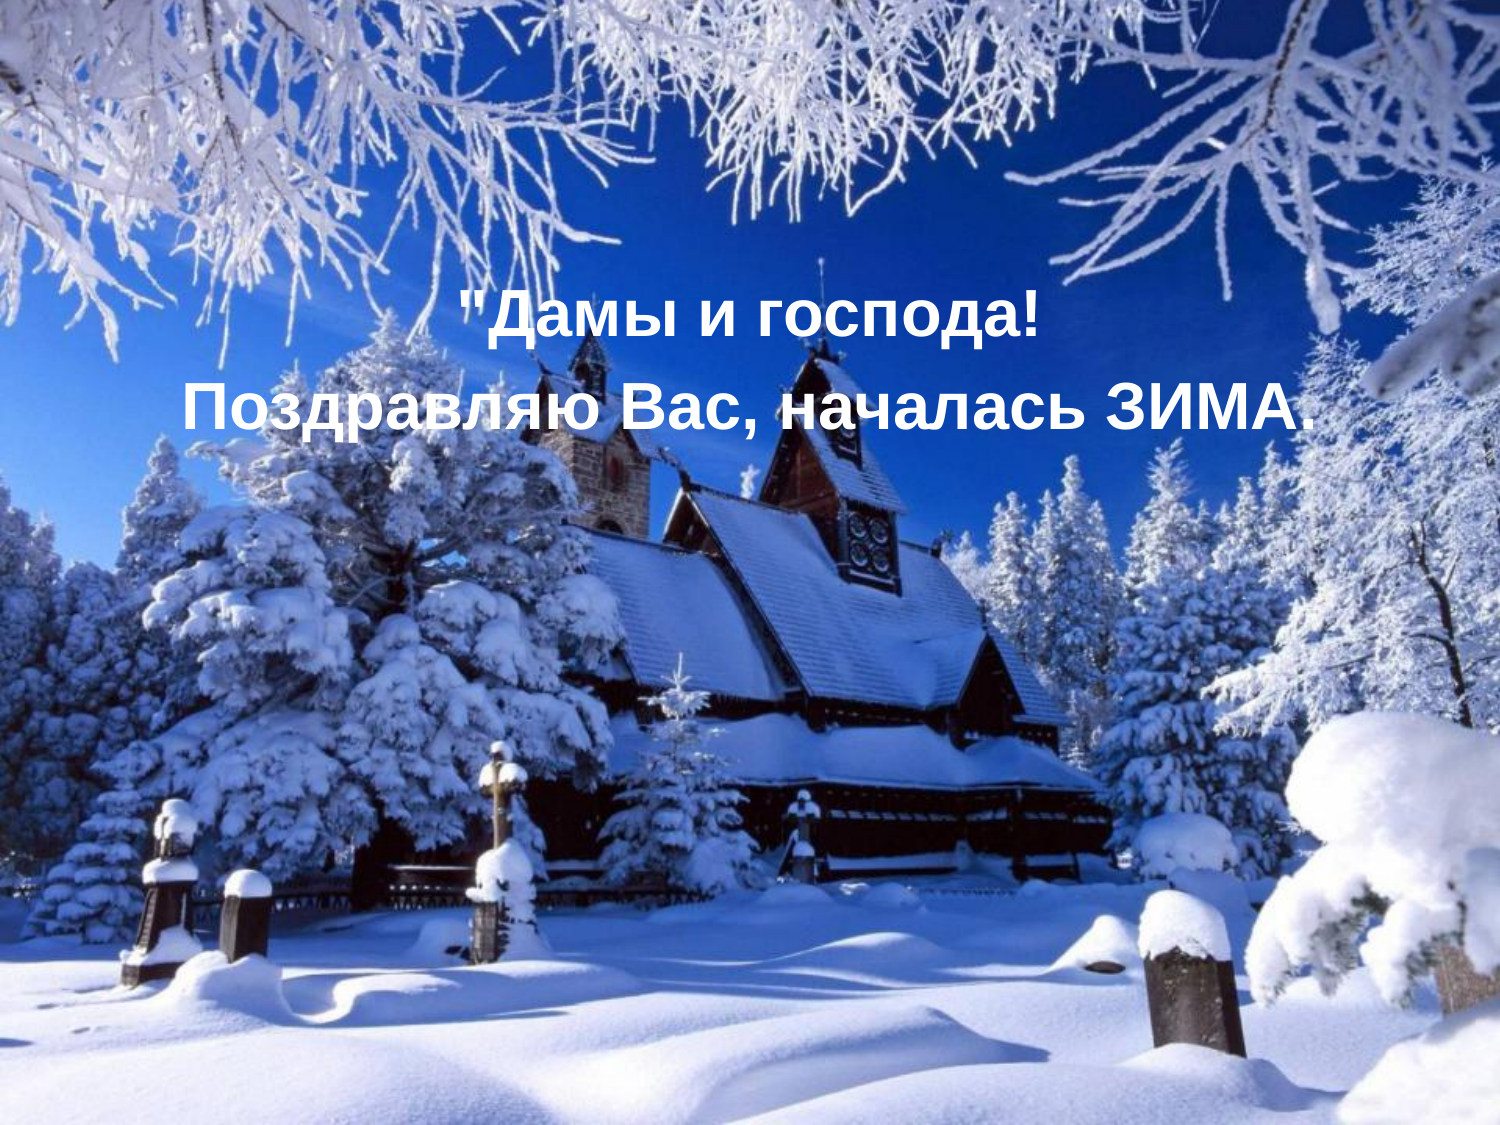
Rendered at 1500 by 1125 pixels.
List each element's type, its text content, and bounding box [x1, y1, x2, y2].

picture [0, 0, 1500, 1125]
list "Дамы и господа! Поздравляю Вас, началась ЗИМА. [74, 262, 1426, 1006]
